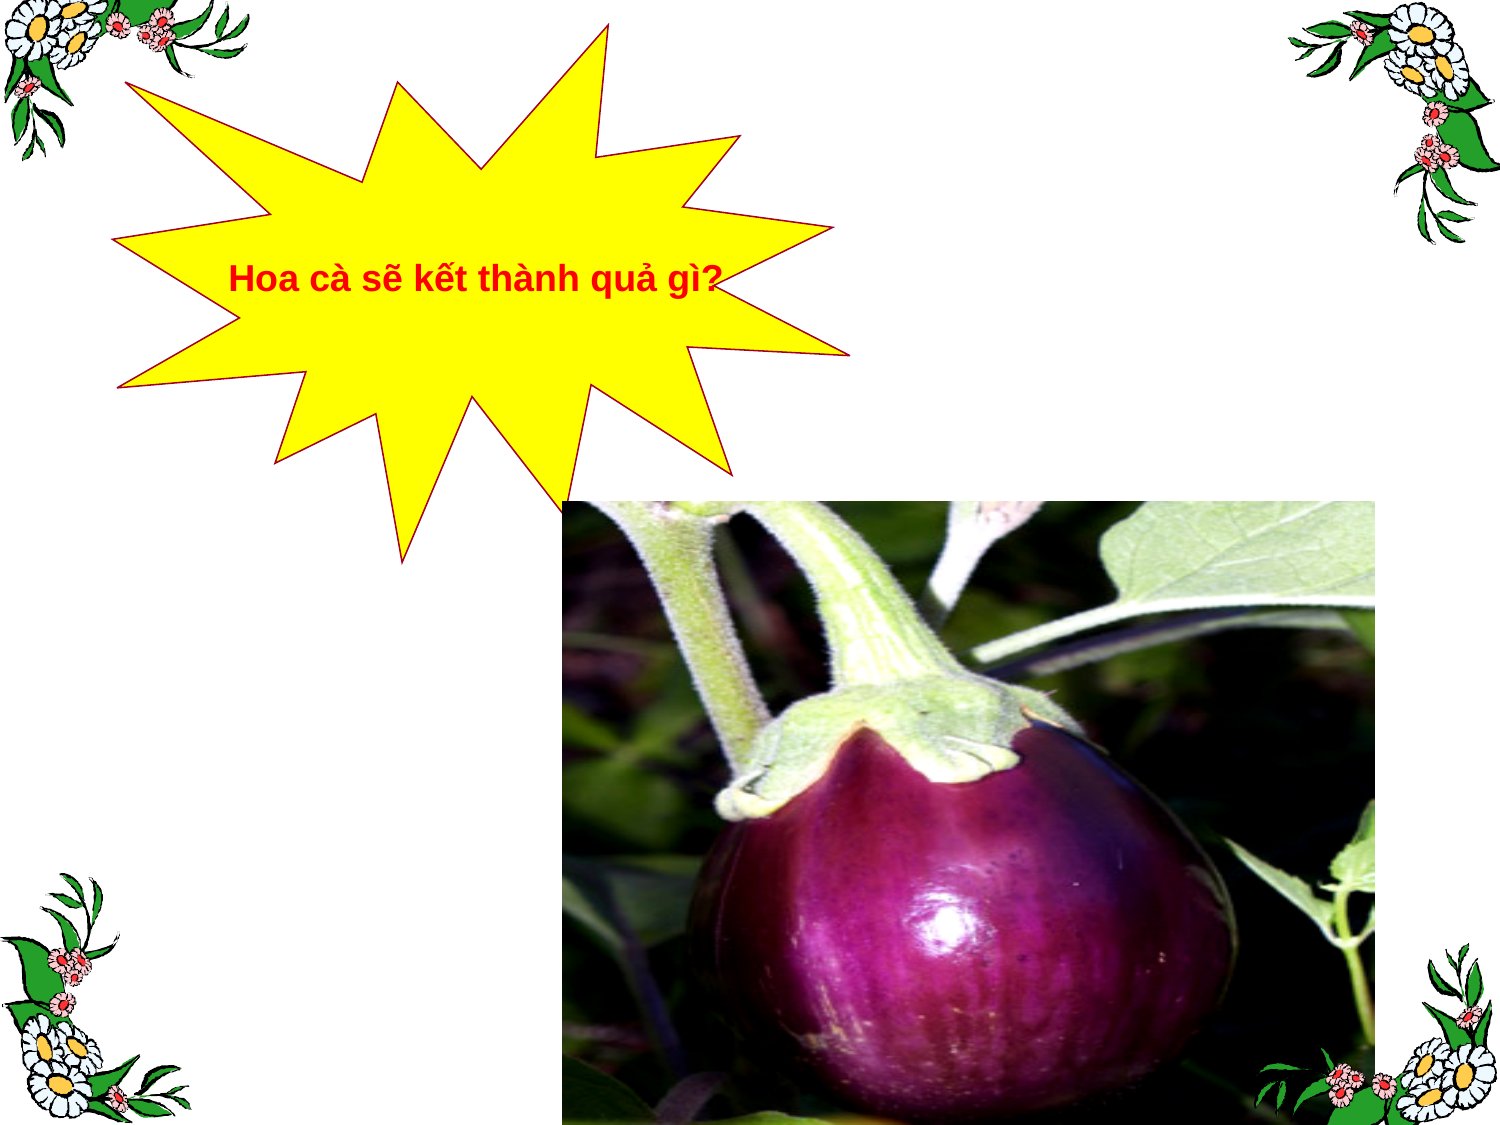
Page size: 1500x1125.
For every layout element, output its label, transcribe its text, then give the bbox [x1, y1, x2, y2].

picture [1246, 962, 1500, 1125]
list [562, 501, 1376, 1125]
picture [0, 0, 254, 151]
picture [0, 904, 221, 1093]
text_box Hoa cà sẽ kết thành quả gì? [112, 24, 850, 563]
picture [1279, 32, 1500, 221]
